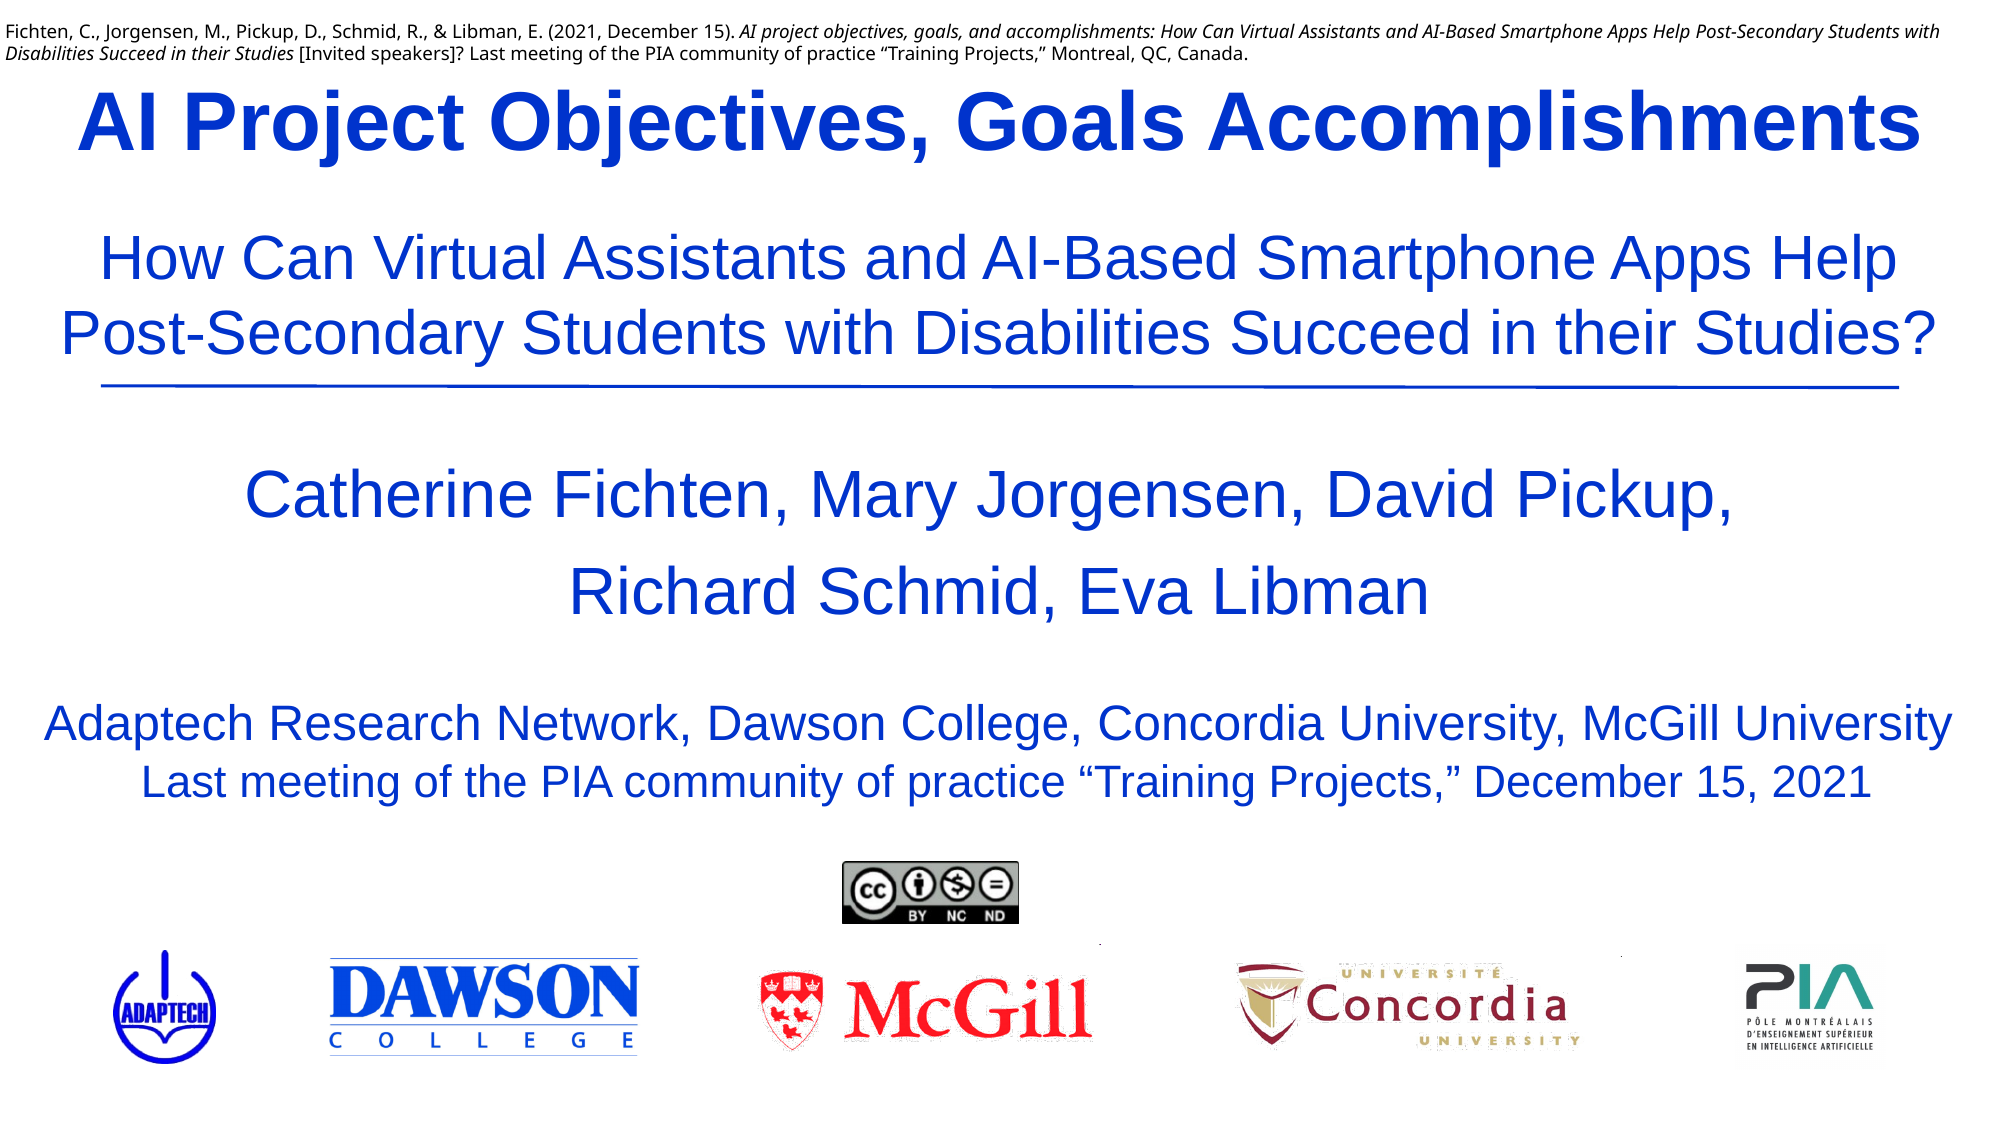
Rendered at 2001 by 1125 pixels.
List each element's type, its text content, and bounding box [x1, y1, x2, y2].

picture [113, 950, 216, 1064]
text_box Catherine Fichten, Mary Jorgensen, David Pickup, Richard Schmid, Eva Libman Adaptech Research Network, Dawson College, Concordia University, McGill University [24, 385, 1975, 779]
picture [754, 944, 1101, 1070]
picture [1214, 956, 1622, 1058]
picture [1735, 944, 1887, 1070]
subtitle Last meeting of the PIA community of practice “Training Projects,” December 15, 2021 [116, 734, 1900, 879]
title AI Project Objectives, Goals Accomplishments x How Can Virtual Assistants and AI-Based Smartphone Apps Help Post-Secondary Students with Disabilities Succeed in their Studies? [44, 135, 1956, 385]
picture [329, 958, 641, 1056]
text_box Fichten, C., Jorgensen, M., Pickup, D., Schmid, R., & Libman, E. (2021, December 15). AI project objectives, goals, and accomplishments: How Can Virtual Assistants and AI-Based Smartphone Apps Help Post-Secondary Students with Disabilities Succeed in their Studies [Invited speakers]? Last meeting of the PIA community of practice “Training Projects,” Montreal, QC, Canada. [0, 11, 1975, 72]
picture [841, 861, 1020, 924]
